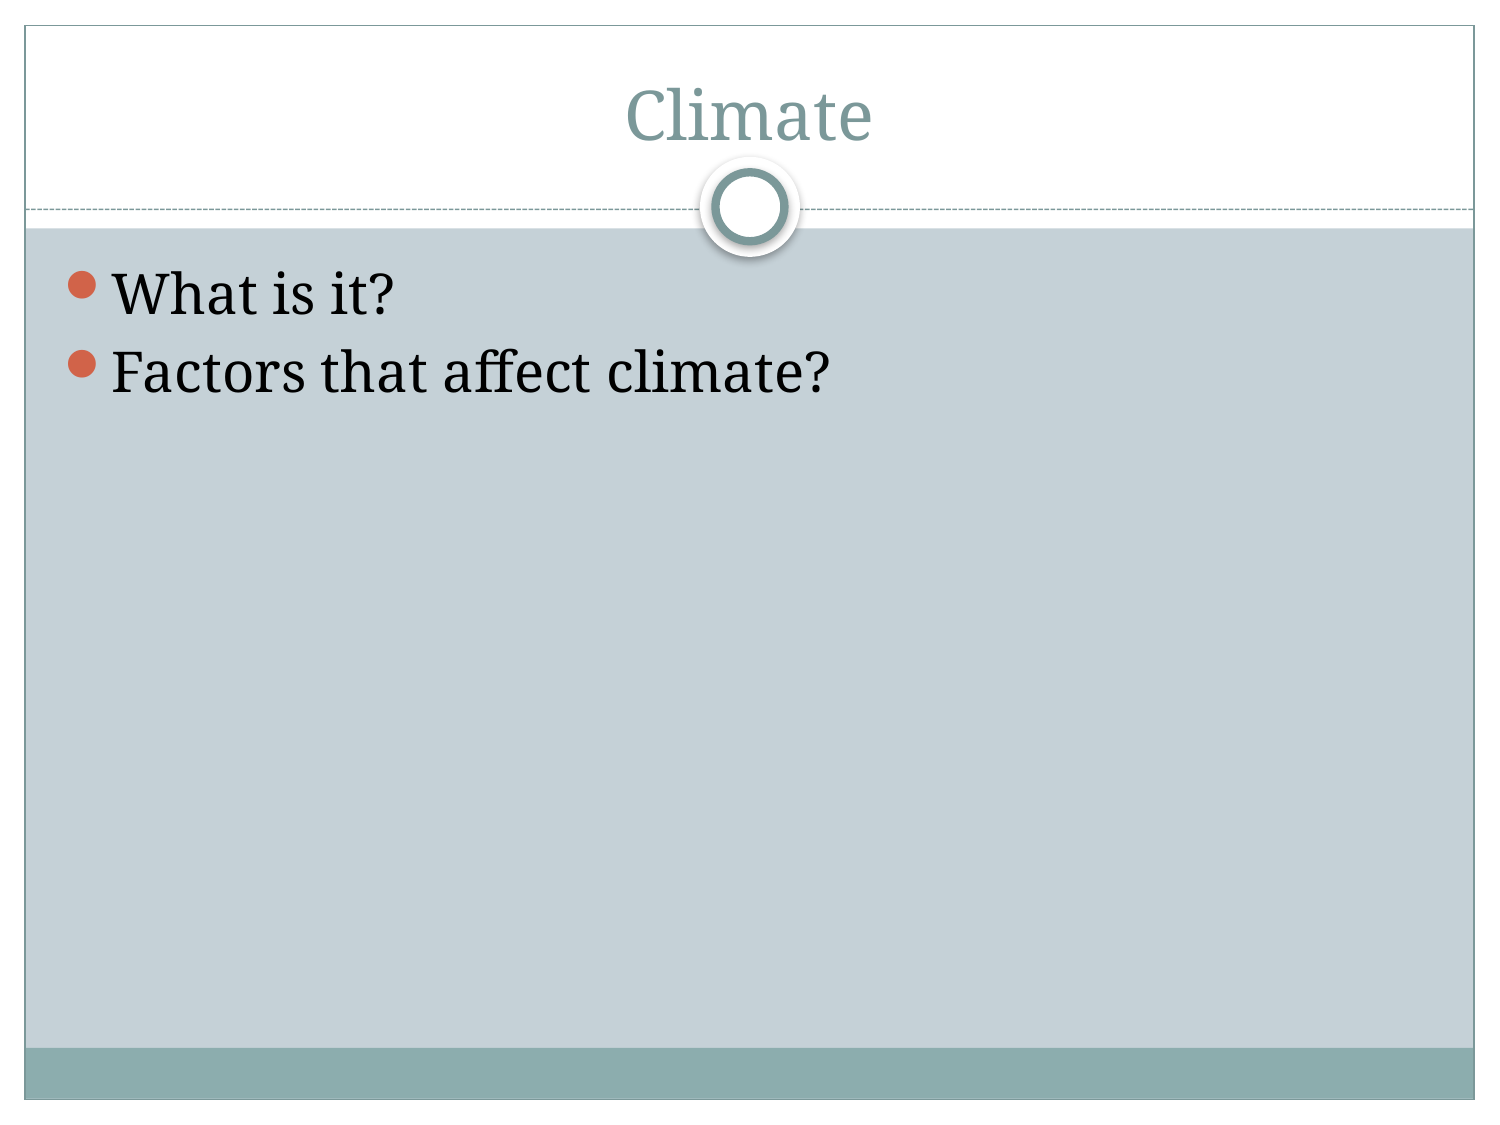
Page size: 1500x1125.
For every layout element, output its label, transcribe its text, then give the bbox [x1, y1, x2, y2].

list What is it? Factors that affect climate? [49, 250, 1445, 1001]
title Climate [49, 37, 1450, 162]
